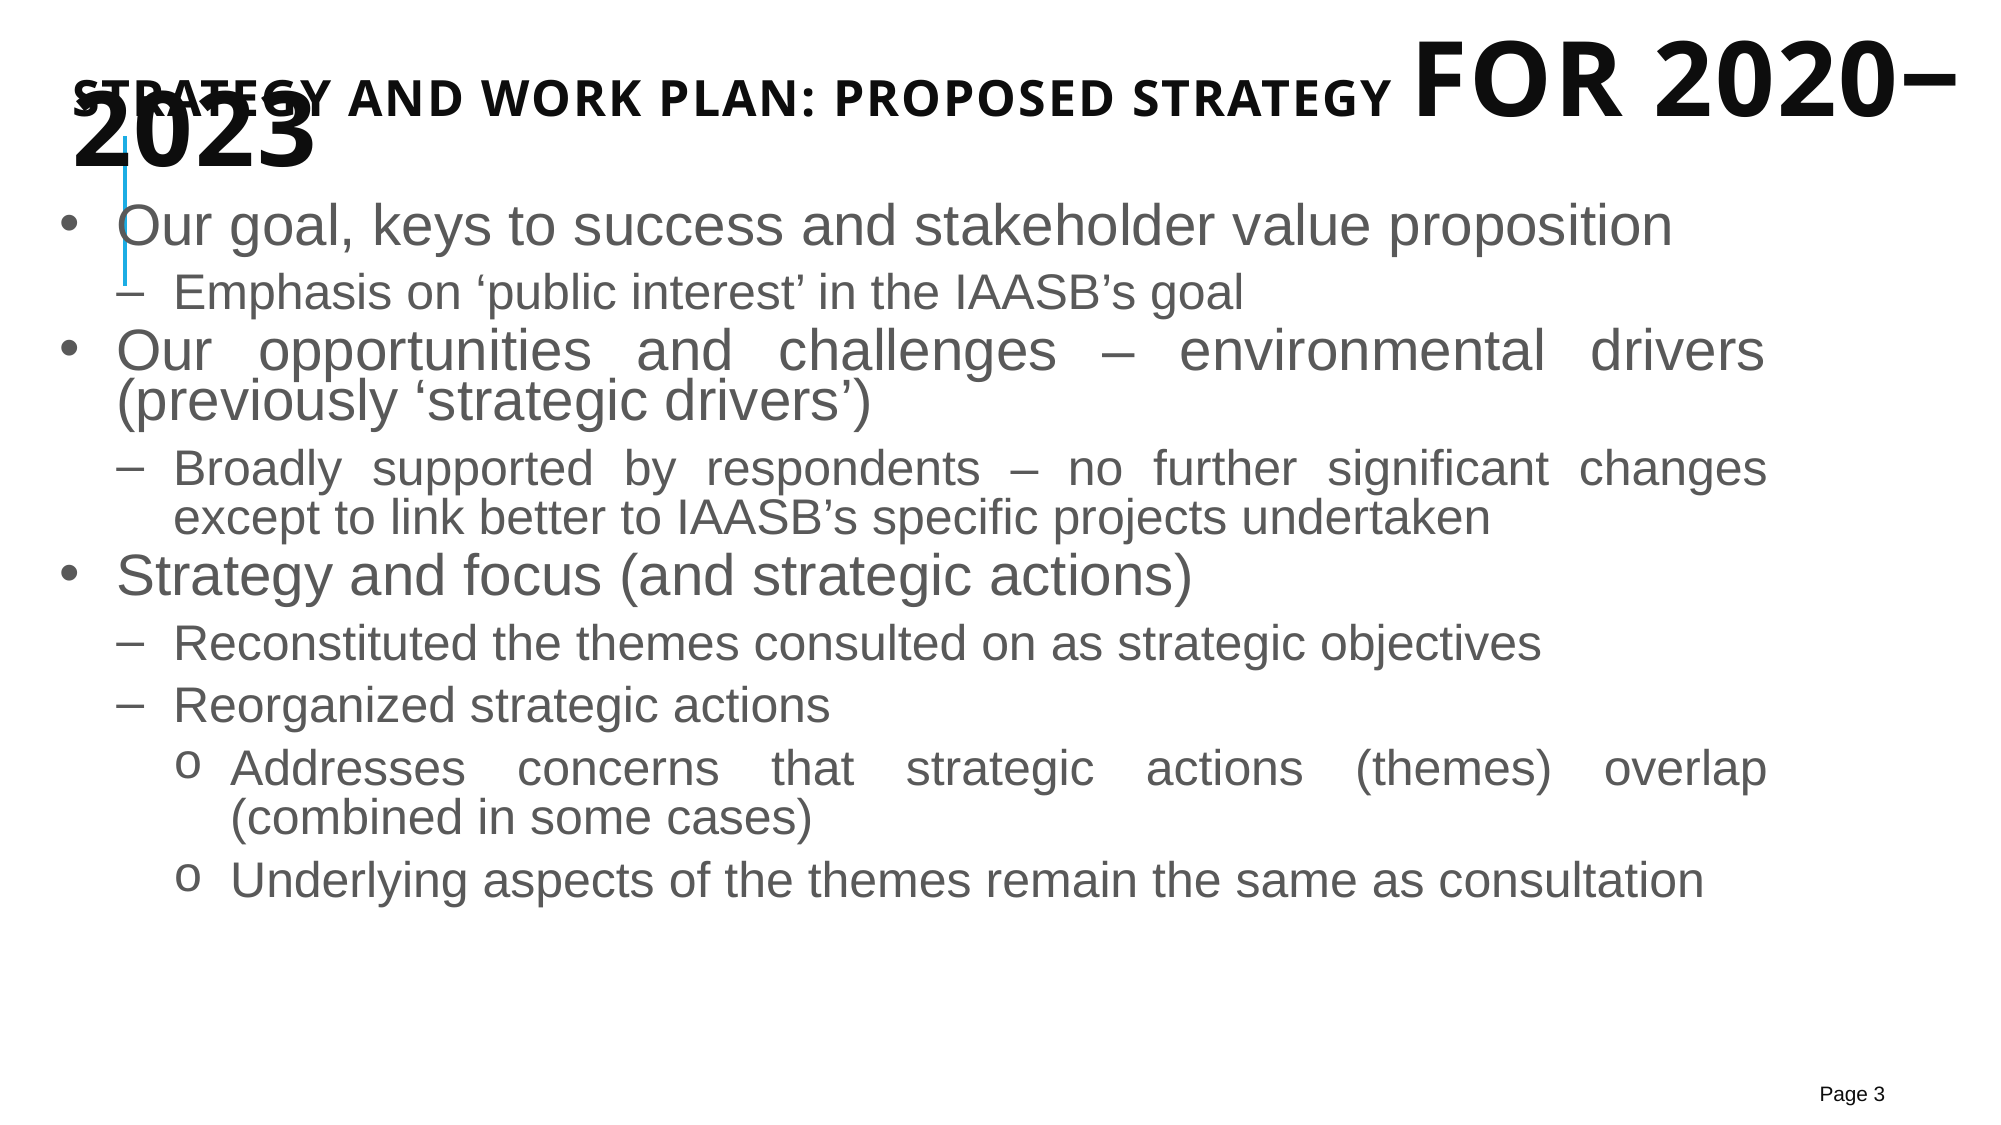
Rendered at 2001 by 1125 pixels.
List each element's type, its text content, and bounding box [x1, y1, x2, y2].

title Strategy and Work Plan: Proposed Strategy for 2020‒2023 [0, 93, 2000, 181]
slide_number Page 3 [1296, 1068, 1900, 1118]
text_box [39, 598, 1982, 1125]
text_box Our goal, keys to success and stakeholder value proposition Emphasis on ‘public interest’ in the IAASB’s goal Our opportunities and challenges – environmental drivers (previously ‘strategic drivers’) Broadly supported by respondents – no further significant changes except to link better to IAASB’s specific projects undertaken Strategy and focus (and strategic actions) Reconstituted the themes consulted on as strategic objectives Reorganized strategic actions Addresses concerns that strategic actions (themes) overlap (combined in some cases) Underlying aspects of the themes remain the same as consultation [39, 207, 1789, 598]
